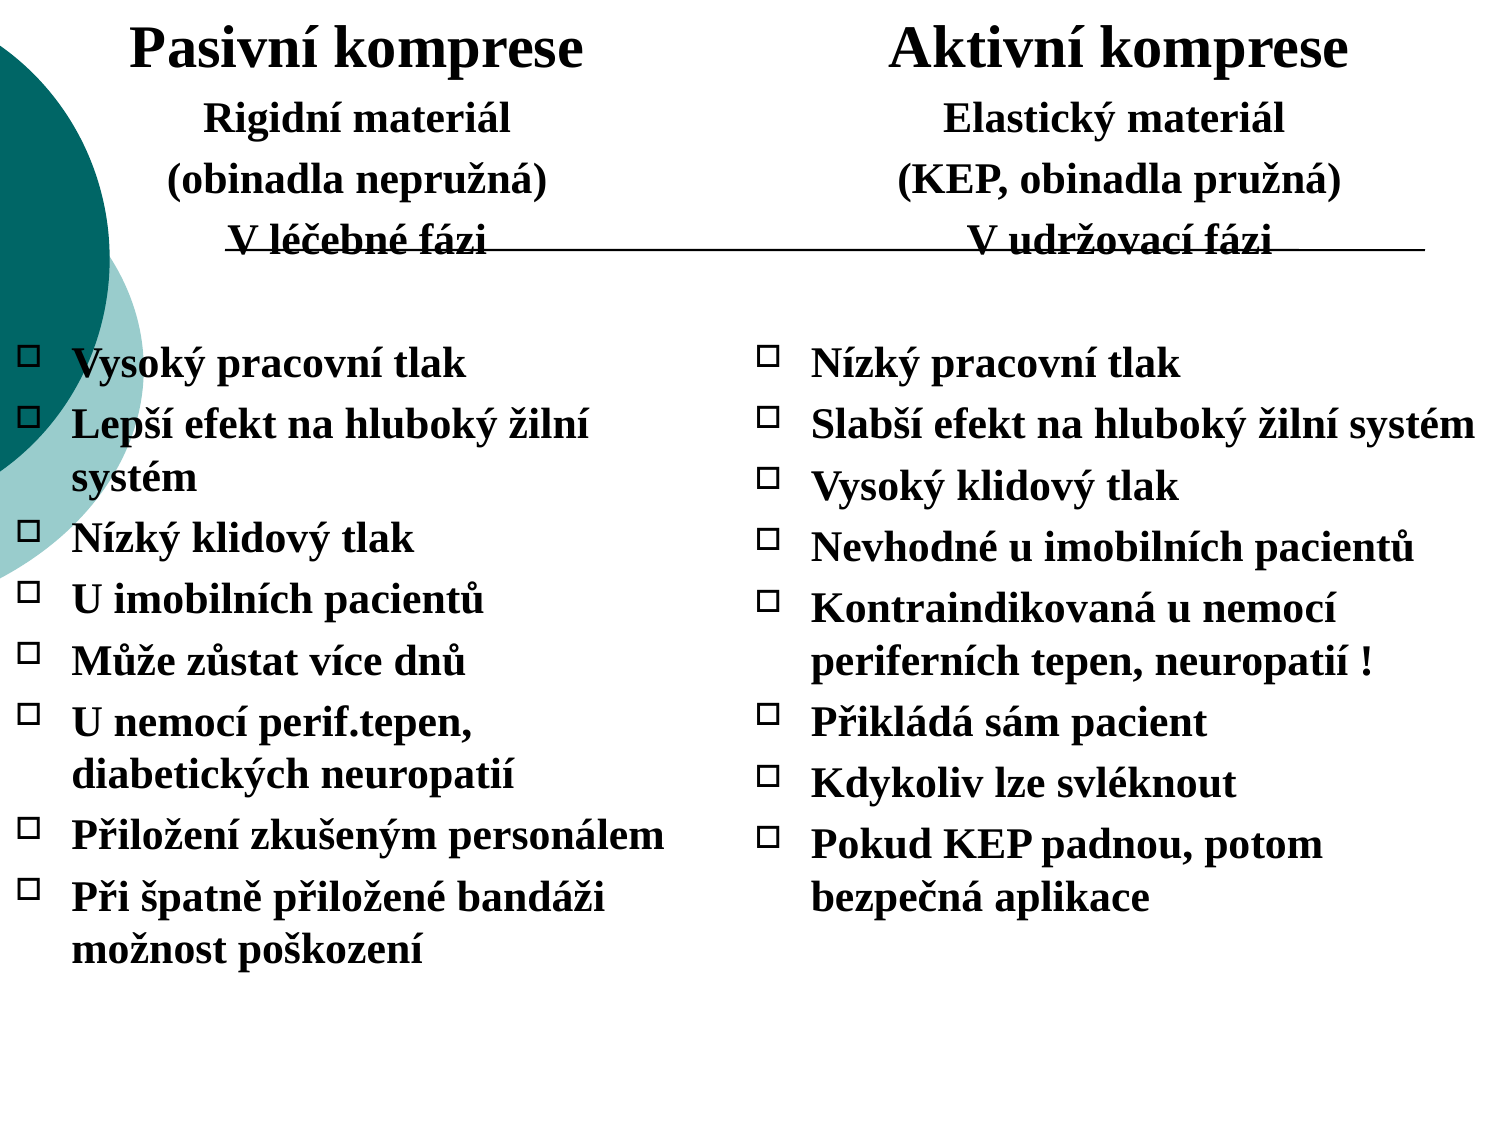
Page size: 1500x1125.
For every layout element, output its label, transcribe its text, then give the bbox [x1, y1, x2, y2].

list Pasivní komprese Rigidní materiál (obinadla nepružná) V léčebné fázi Vysoký pracovní tlak Lepší efekt na hluboký žilní systém Nízký klidový tlak U imobilních pacientů Může zůstat více dnů U nemocí perif.tepen, diabetických neuropatií Přiložení zkušeným personálem Při špatně přiložené bandáži možnost poškození [0, 0, 715, 1125]
list Aktivní komprese Elastický materiál (KEP, obinadla pružná) V udržovací fázi Nízký pracovní tlak Slabší efekt na hluboký žilní systém Vysoký klidový tlak Nevhodné u imobilních pacientů Kontraindikovaná u nemocí periferních tepen, neuropatií ! Přikládá sám pacient Kdykoliv lze svléknout Pokud KEP padnou, potom bezpečná aplikace [739, 0, 1500, 1101]
